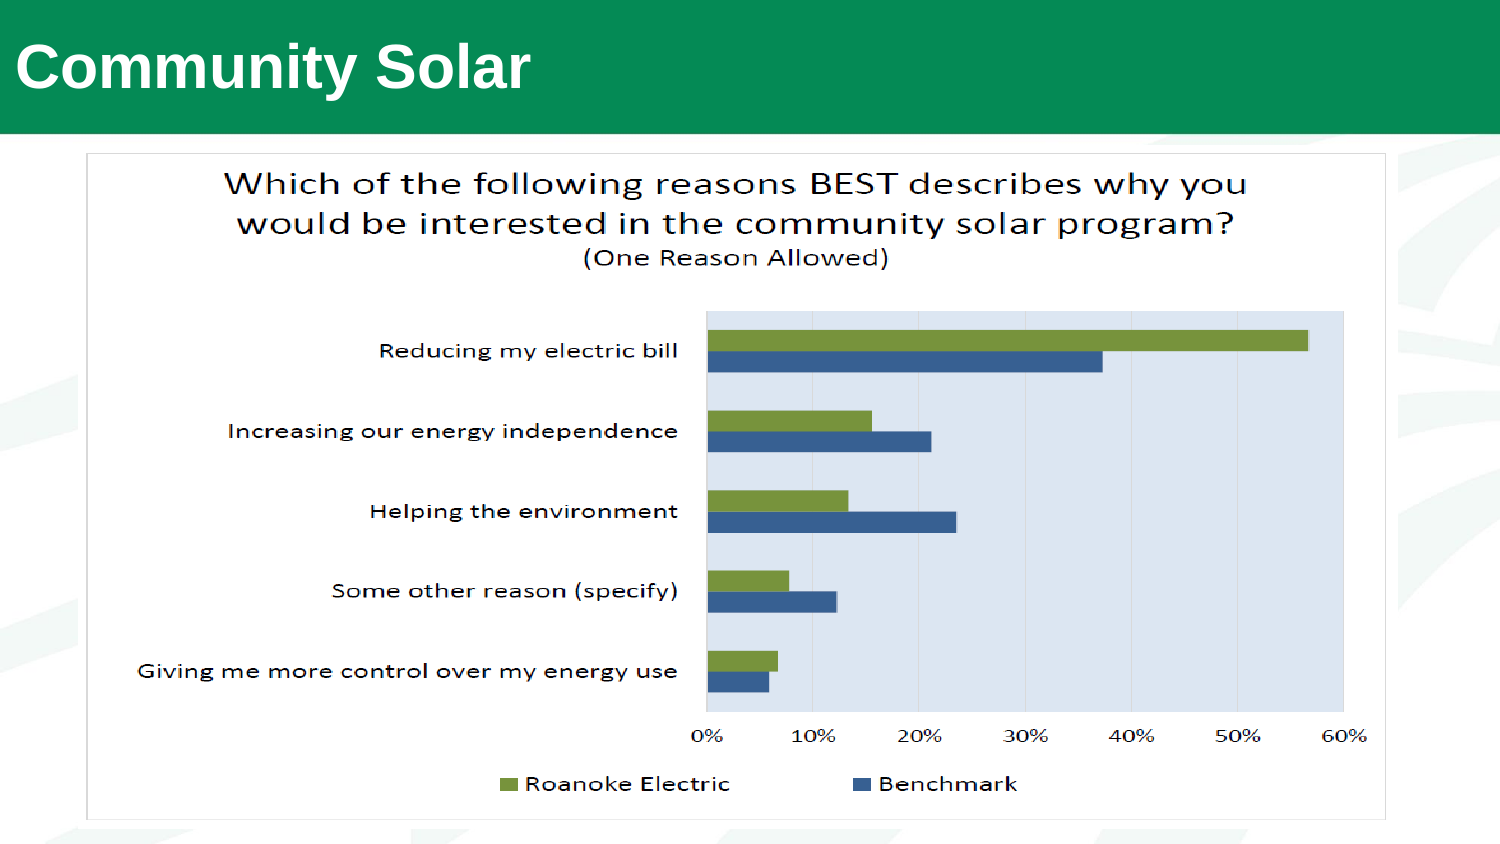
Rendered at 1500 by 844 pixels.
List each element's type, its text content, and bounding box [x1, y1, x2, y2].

picture [0, 0, 1500, 844]
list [78, 145, 1398, 829]
title Community Solar [0, 0, 1350, 130]
